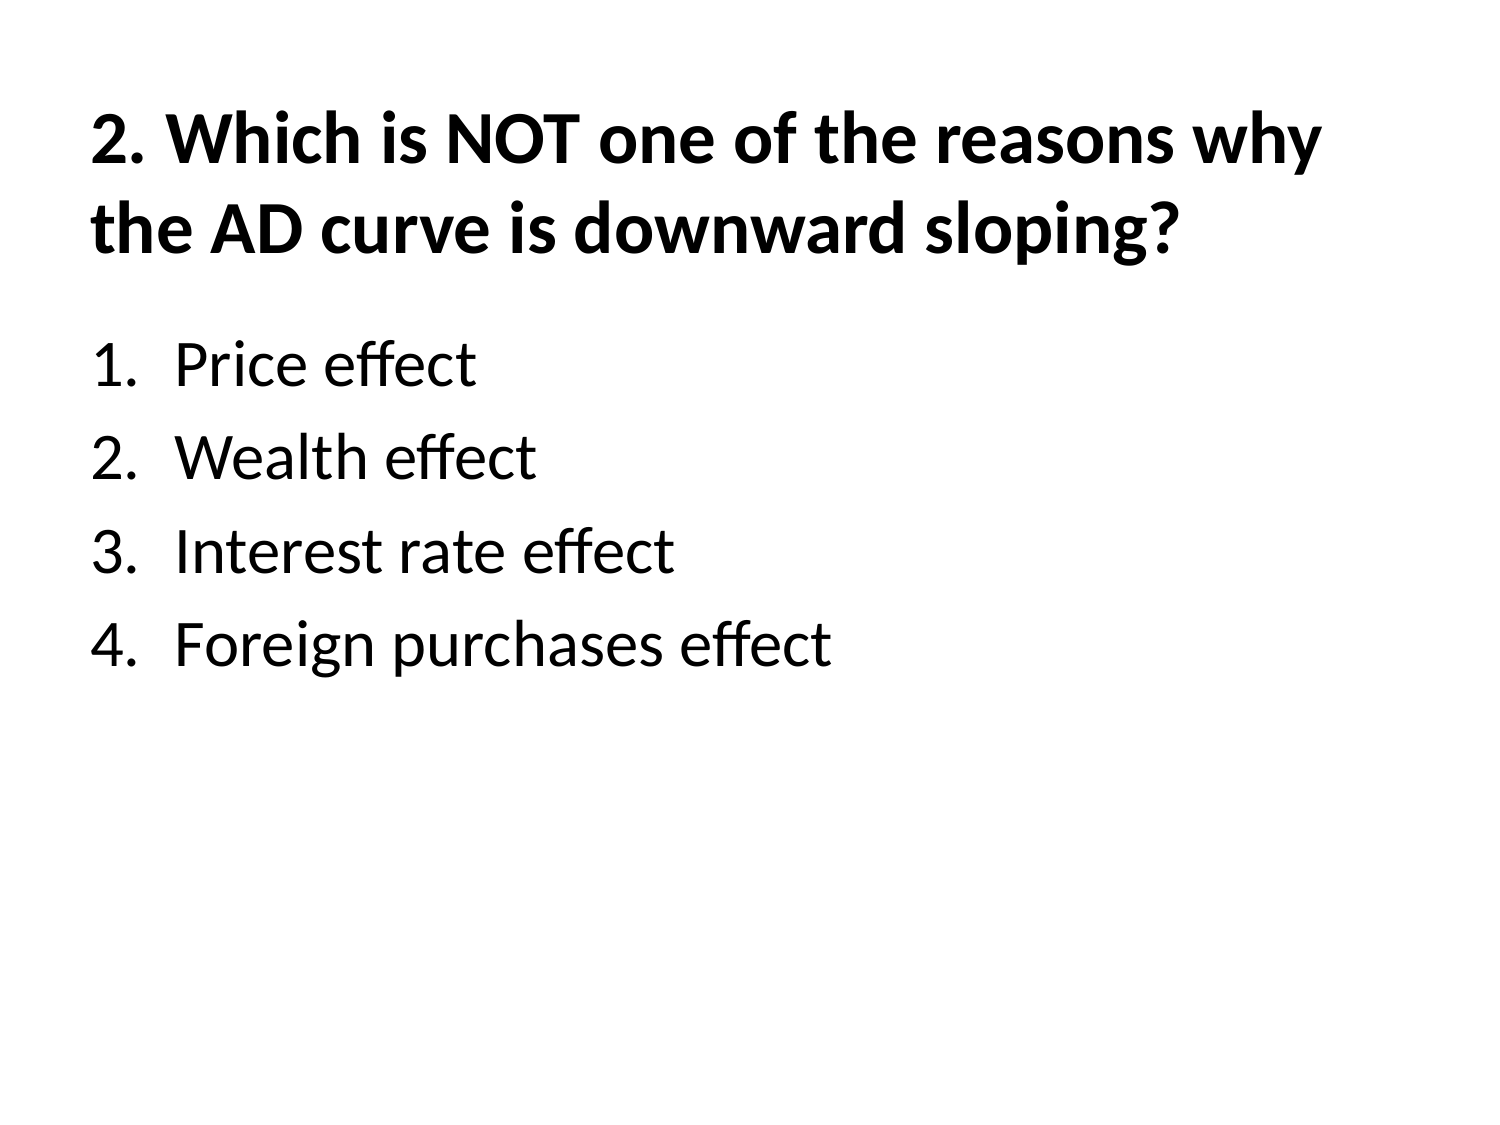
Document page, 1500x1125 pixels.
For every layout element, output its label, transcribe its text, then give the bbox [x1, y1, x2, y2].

list Price effect Wealth effect Interest rate effect Foreign purchases effect [75, 312, 1425, 788]
title 2. Which is NOT one of the reasons why the AD curve is downward sloping? [75, 45, 1425, 312]
